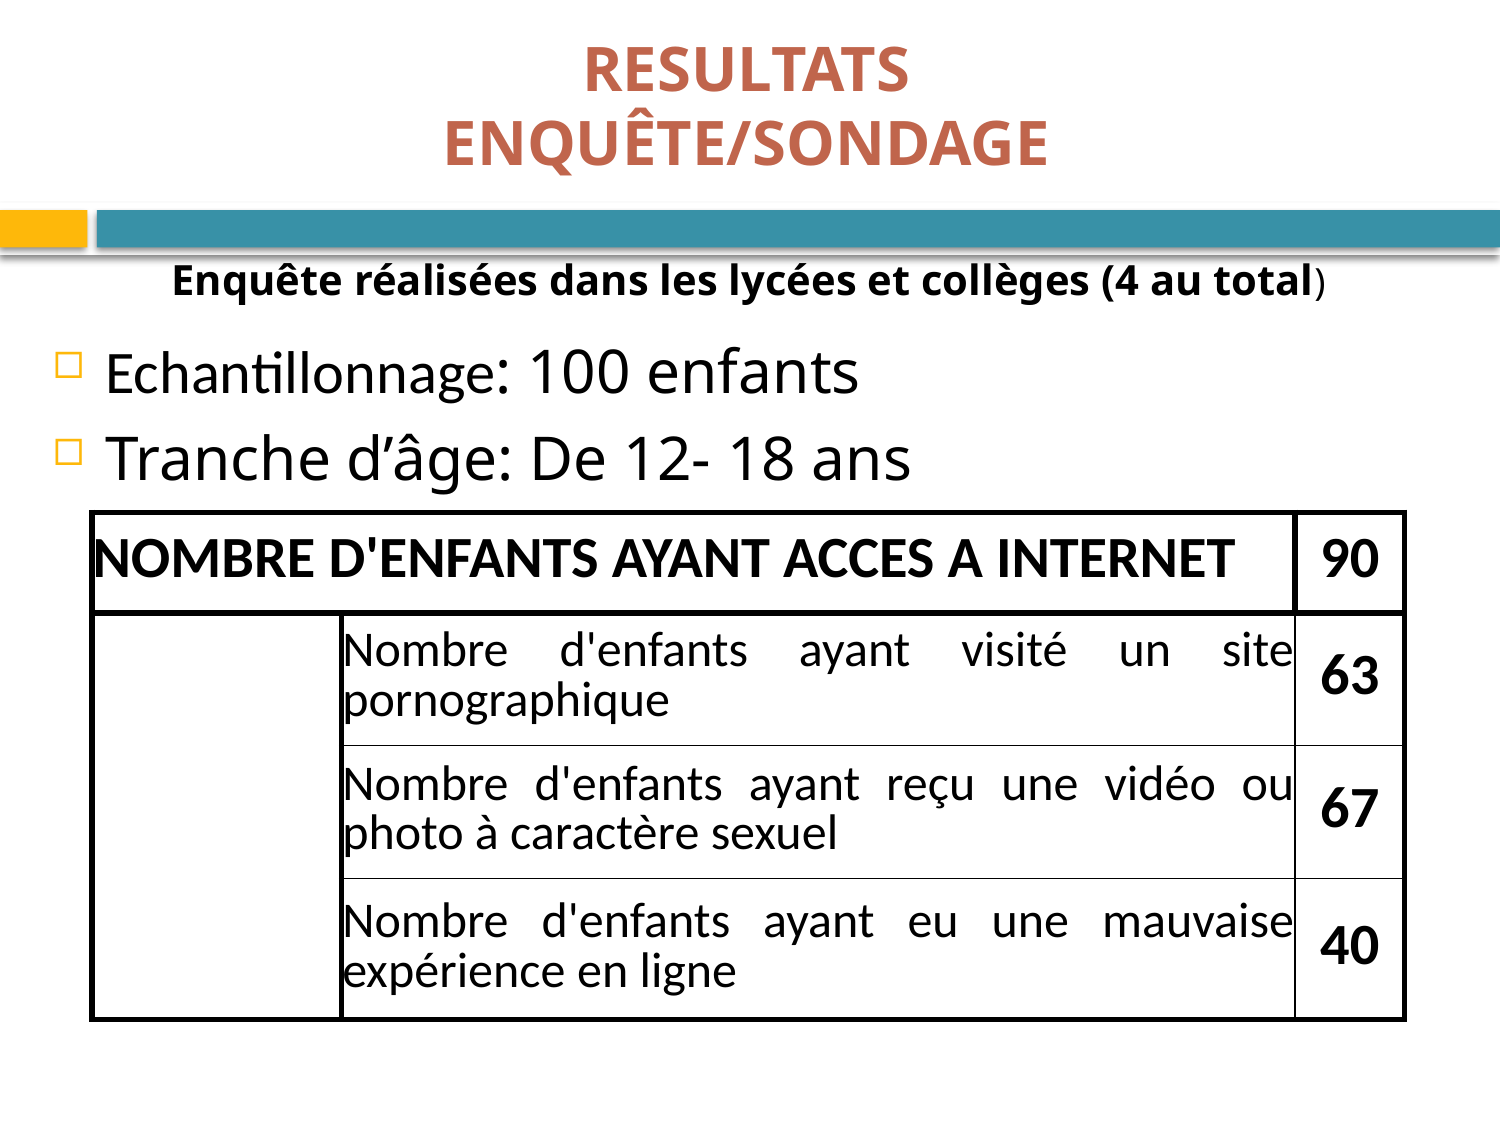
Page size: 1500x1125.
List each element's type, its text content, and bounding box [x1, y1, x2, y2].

table_cell Nombre d'enfants ayant visité un site pornographique [344, 616, 1294, 745]
title RESULTATS ENQUÊTE/SONDAGE [41, 22, 1451, 185]
table_cell 67 [1296, 746, 1402, 878]
table_cell [95, 616, 339, 1017]
table_cell 63 [1296, 616, 1402, 745]
table_header NOMBRE D'ENFANTS AYANT ACCES A INTERNET [95, 515, 1292, 610]
table_cell Nombre d'enfants ayant eu une mauvaise expérience en ligne [344, 879, 1294, 1017]
table_header 90 [1298, 515, 1402, 610]
text_box Enquête réalisées dans les lycées et collèges (4 au total) [39, 246, 1458, 311]
table_cell Nombre d'enfants ayant reçu une vidéo ou photo à caractère sexuel [344, 746, 1294, 878]
table_cell 40 [1296, 879, 1402, 1017]
list Echantillonnage: 100 enfants Tranche d’âge: De 12- 18 ans [37, 325, 1456, 501]
